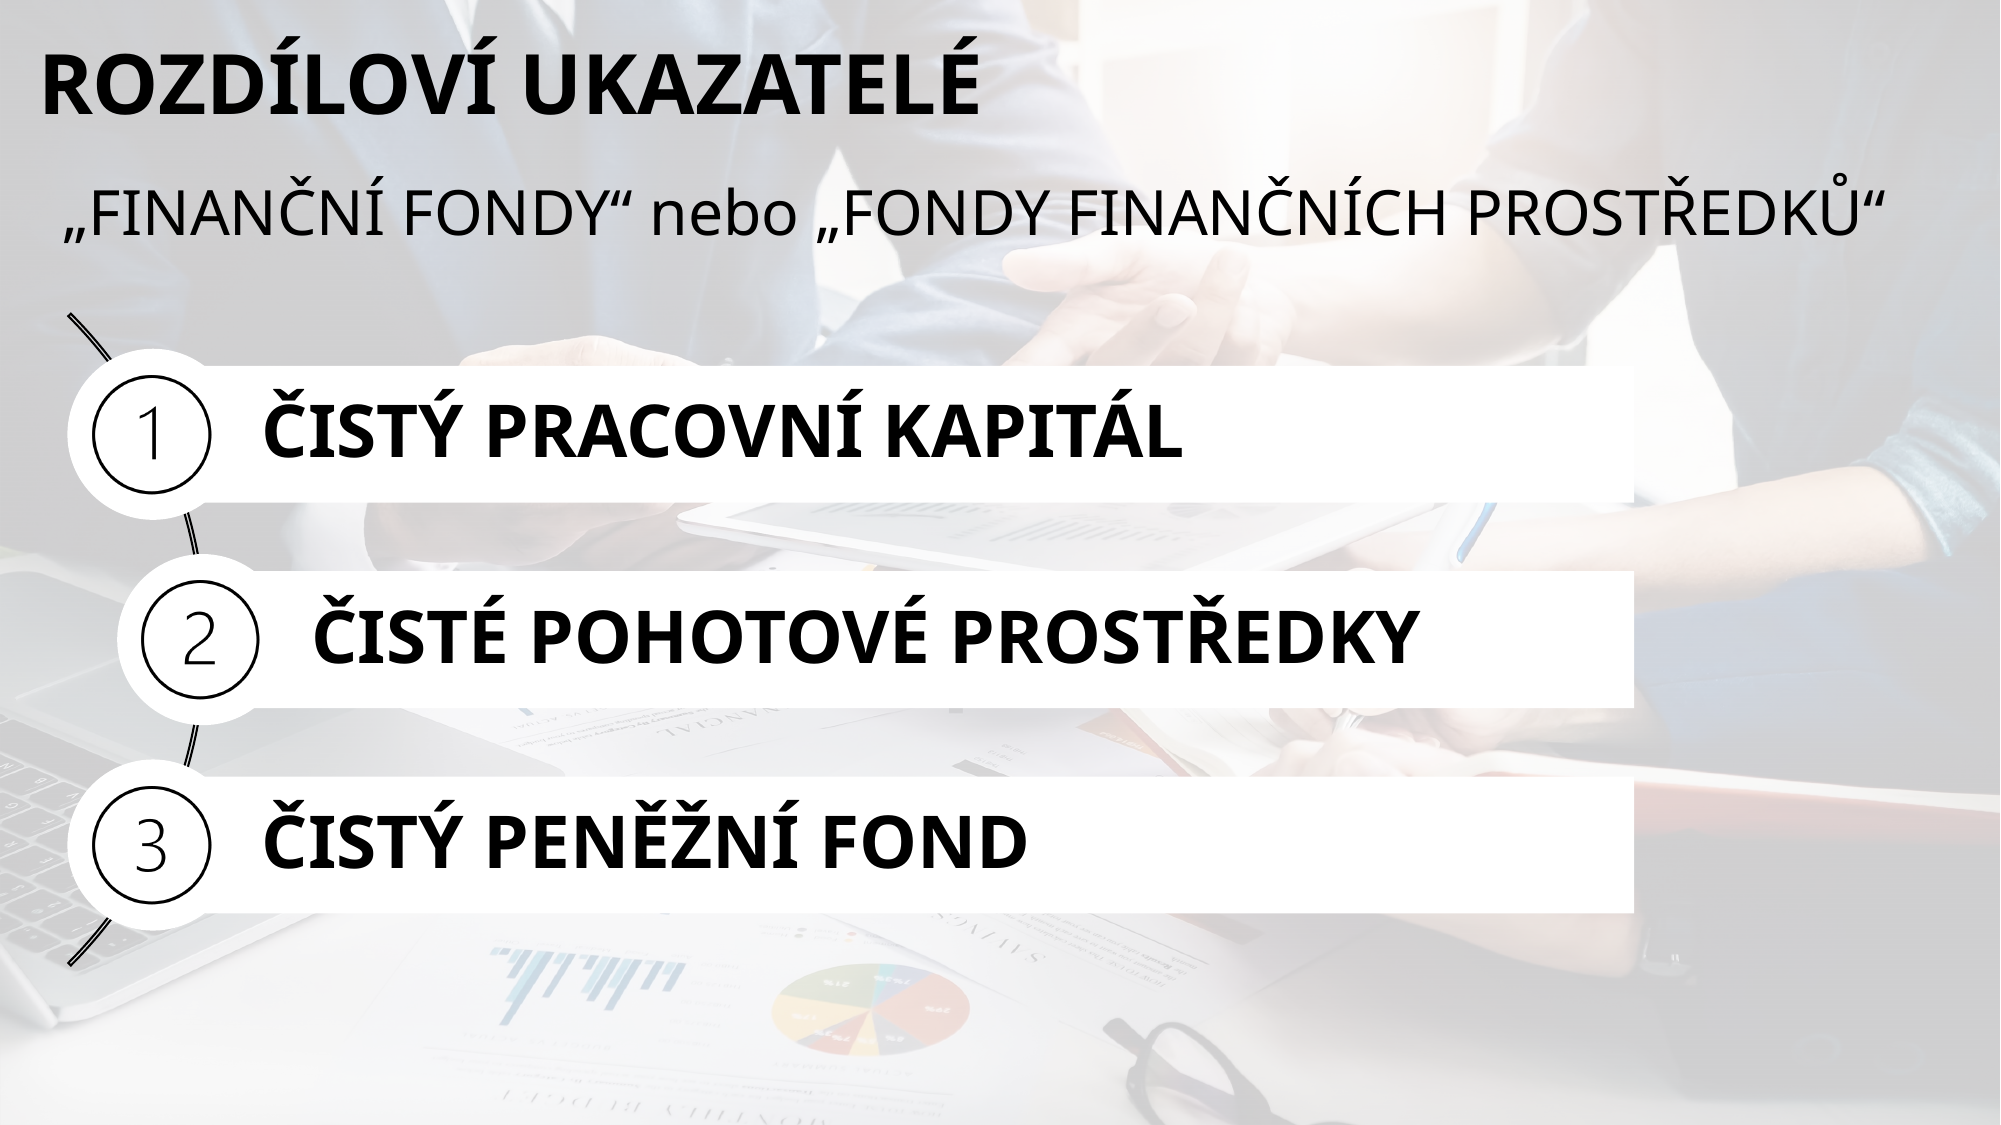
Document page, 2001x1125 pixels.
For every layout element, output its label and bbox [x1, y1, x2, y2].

text_box [57, 297, 1644, 982]
picture [0, 0, 2000, 1125]
